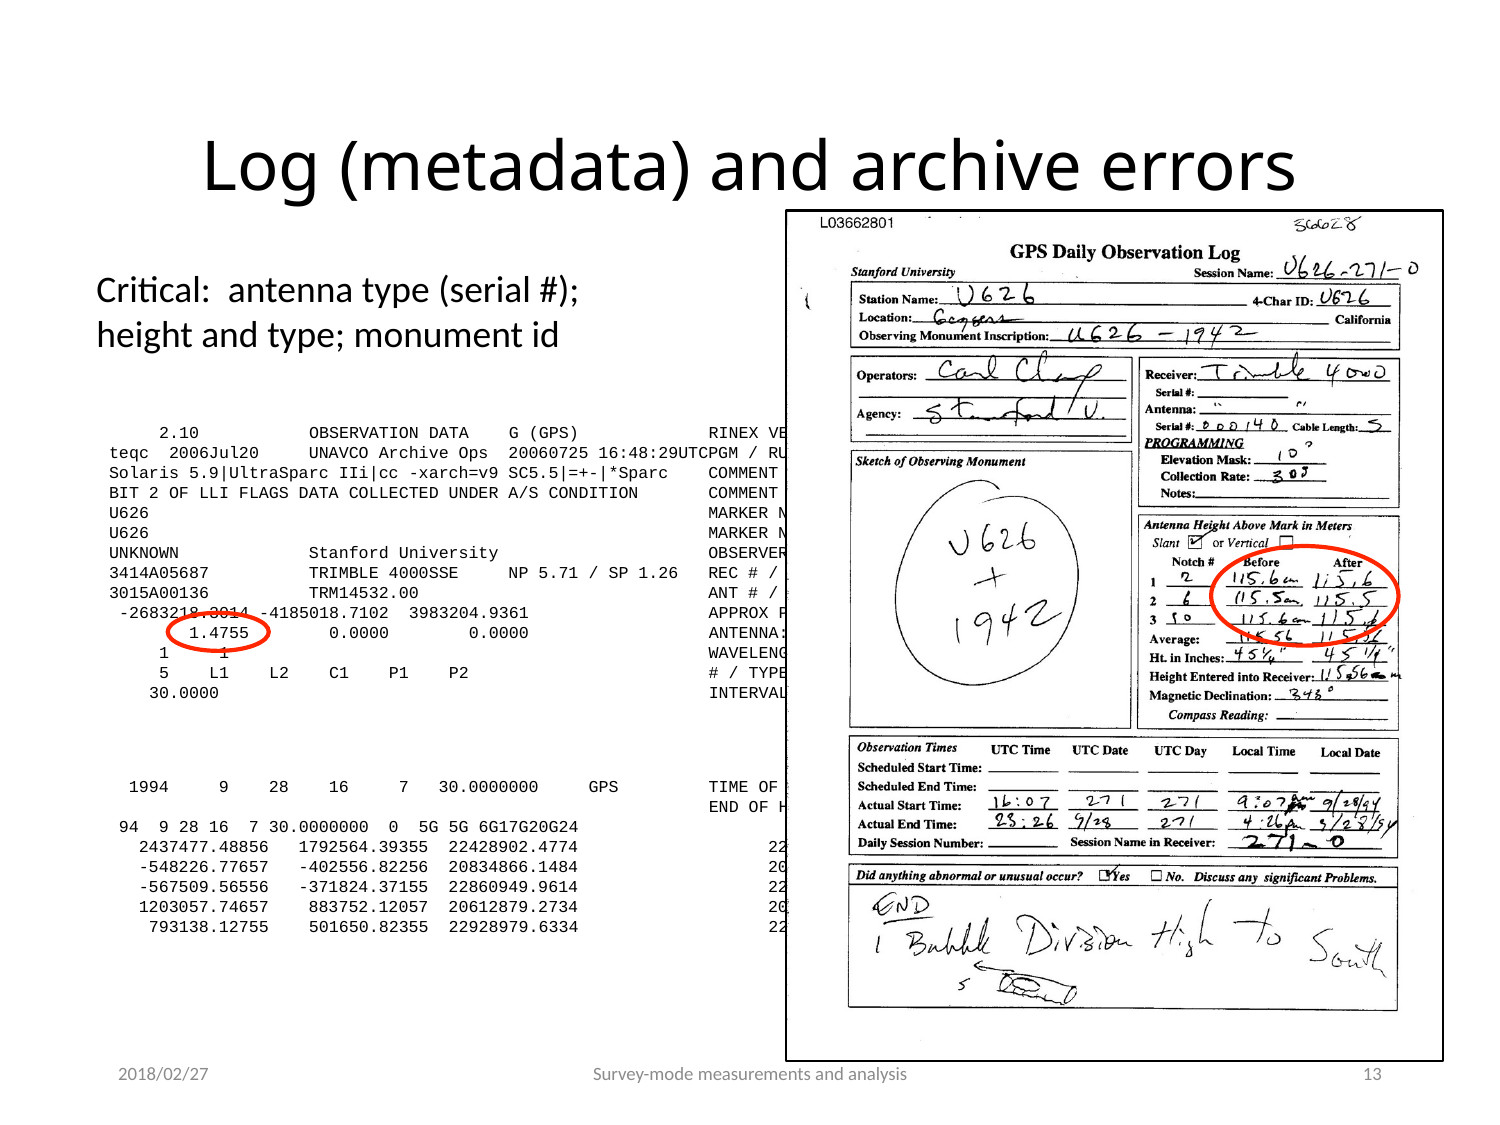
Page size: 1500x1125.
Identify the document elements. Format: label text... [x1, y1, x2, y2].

slide_number 12 [1059, 1062, 1397, 1103]
text_box 1994 9 28 16 7 30.0000000 GPS TIME OF FIRST OBS END OF HEADER 94 9 28 16 7 30.0000000 0 5G 5G 6G17G20G24 2437477.48856 1792564.39355 22428902.4774 22428904.8324 -548226.77657 -402556.82256 20834866.1484 20834867.2274 -567509.56556 -371824.37155 22860949.9614 22860952.7034 1203057.74657 883752.12057 20612879.2734 20612882.3204 793138.12755 501650.82355 22928979.6334 22928982.6914 [103, 769, 785, 942]
text_box [167, 612, 269, 651]
title Log (metadata) and archive errors [103, 59, 1397, 278]
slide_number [103, 1042, 441, 1103]
picture [786, 211, 1443, 1060]
footer Survey-mode measurements and analysis [496, 1042, 1004, 1103]
text_box 2.10 OBSERVATION DATA G (GPS) RINEX VERSION / TYPE teqc 2006Jul20 UNAVCO Archive Ops 20060725 16:48:29UTCPGM / RUN BY / DATE Solaris 5.9|UltraSparc IIi|cc -xarch=v9 SC5.5|=+-|*Sparc COMMENT BIT 2 OF LLI FLAGS DATA COLLECTED UNDER A/S CONDITION COMMENT U626 MARKER NAME U626 MARKER NUMBER UNKNOWN Stanford University OBSERVER / AGENCY 3414A05687 TRIMBLE 4000SSE NP 5.71 / SP 1.26 REC # / TYPE / VERS 3015A00136 TRM14532.00 ANT # / TYPE -2683218.3014 -4185018.7102 3983204.9361 APPROX POSITION XYZ 1.4755 0.0000 0.0000 ANTENNA: DELTA H/E/N 1 1 WAVELENGTH FACT L1/2 5 L1 L2 C1 P1 P2 # / TYPES OF OBSERV 30.0000 INTERVAL [103, 416, 785, 708]
text_box Critical: antenna type (serial #); height and type; monument id [81, 258, 693, 363]
